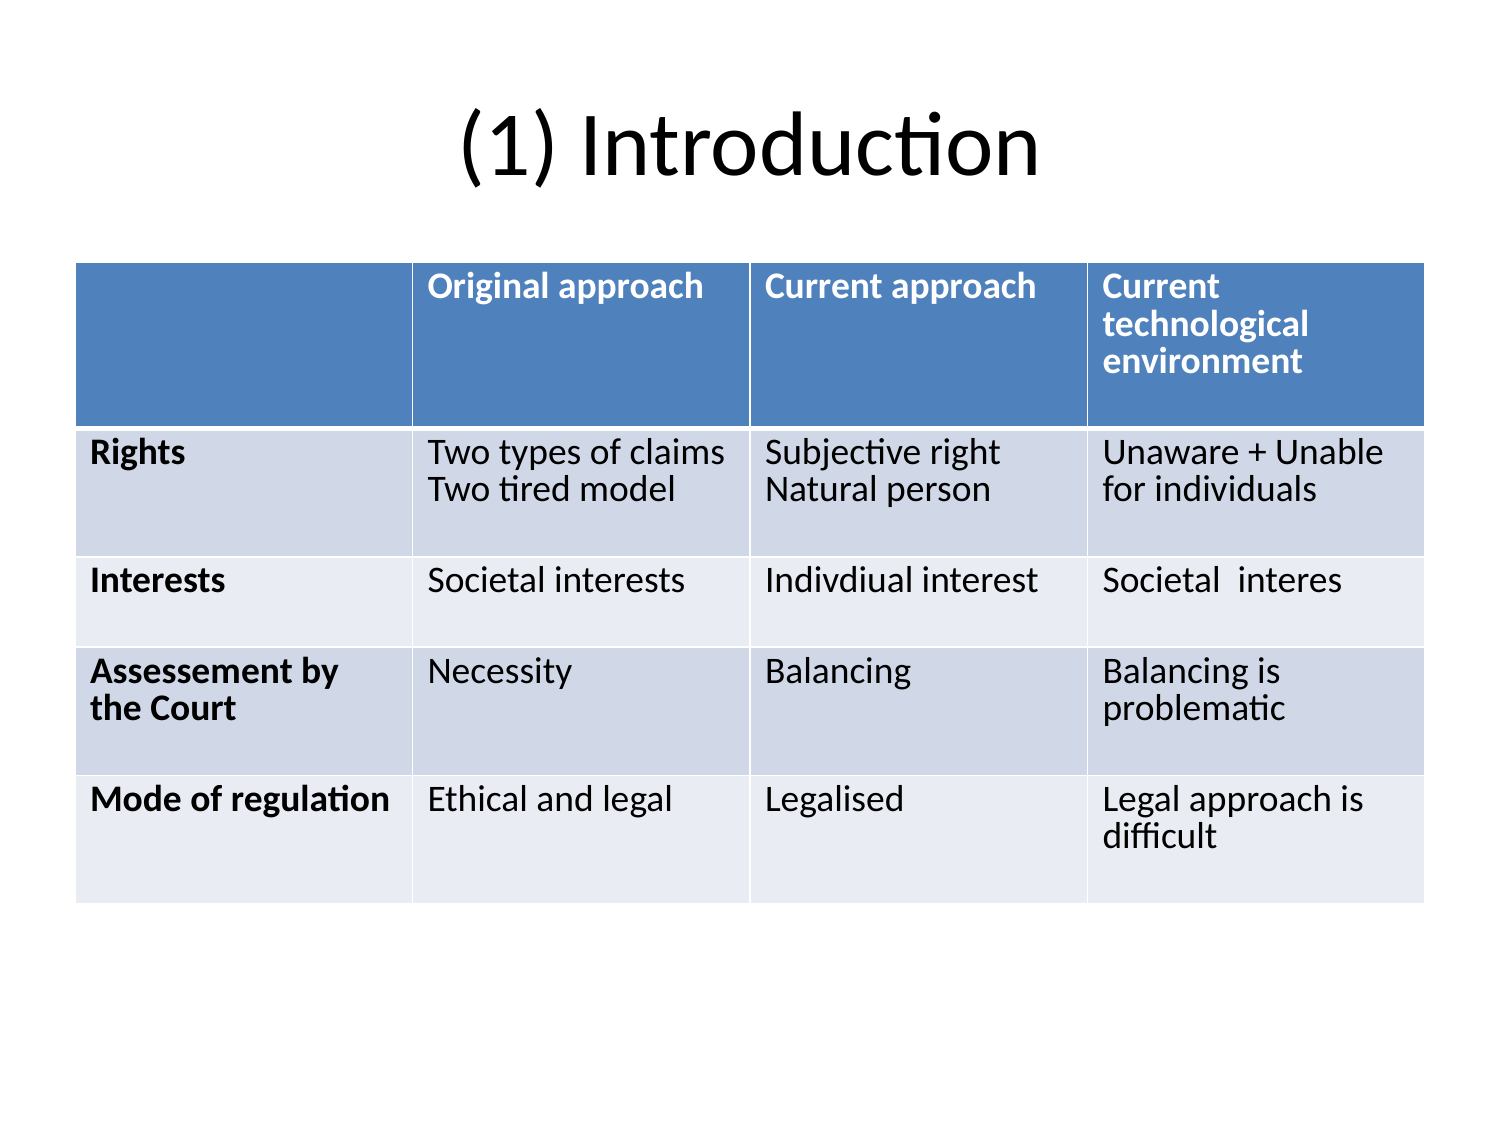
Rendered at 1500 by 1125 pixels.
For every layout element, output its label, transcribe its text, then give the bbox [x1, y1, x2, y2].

table_header [76, 263, 412, 426]
title (1) Introduction [75, 45, 1425, 233]
table_cell Societal interes [1088, 558, 1424, 646]
table_cell Two types of claims Two tired model [413, 431, 749, 556]
table_cell Interests [76, 558, 412, 646]
table_cell Unaware + Unable for individuals [1088, 431, 1424, 556]
table_cell Rights [76, 431, 412, 556]
table_cell Balancing [751, 648, 1087, 775]
table_cell Mode of regulation [76, 776, 412, 903]
table_cell Legal approach is difficult [1088, 776, 1424, 903]
table_cell Necessity [413, 648, 749, 775]
table_cell Societal interests [413, 558, 749, 646]
table_cell Indivdiual interest [751, 558, 1087, 646]
table_header Current approach [751, 263, 1087, 426]
table_cell Balancing is problematic [1088, 648, 1424, 775]
table_cell Legalised [751, 776, 1087, 903]
table_cell Ethical and legal [413, 776, 749, 903]
table_cell Subjective right Natural person [751, 431, 1087, 556]
table_header Current technological environment [1088, 263, 1424, 426]
table_header Original approach [413, 263, 749, 426]
table_cell Assessement by the Court [76, 648, 412, 775]
